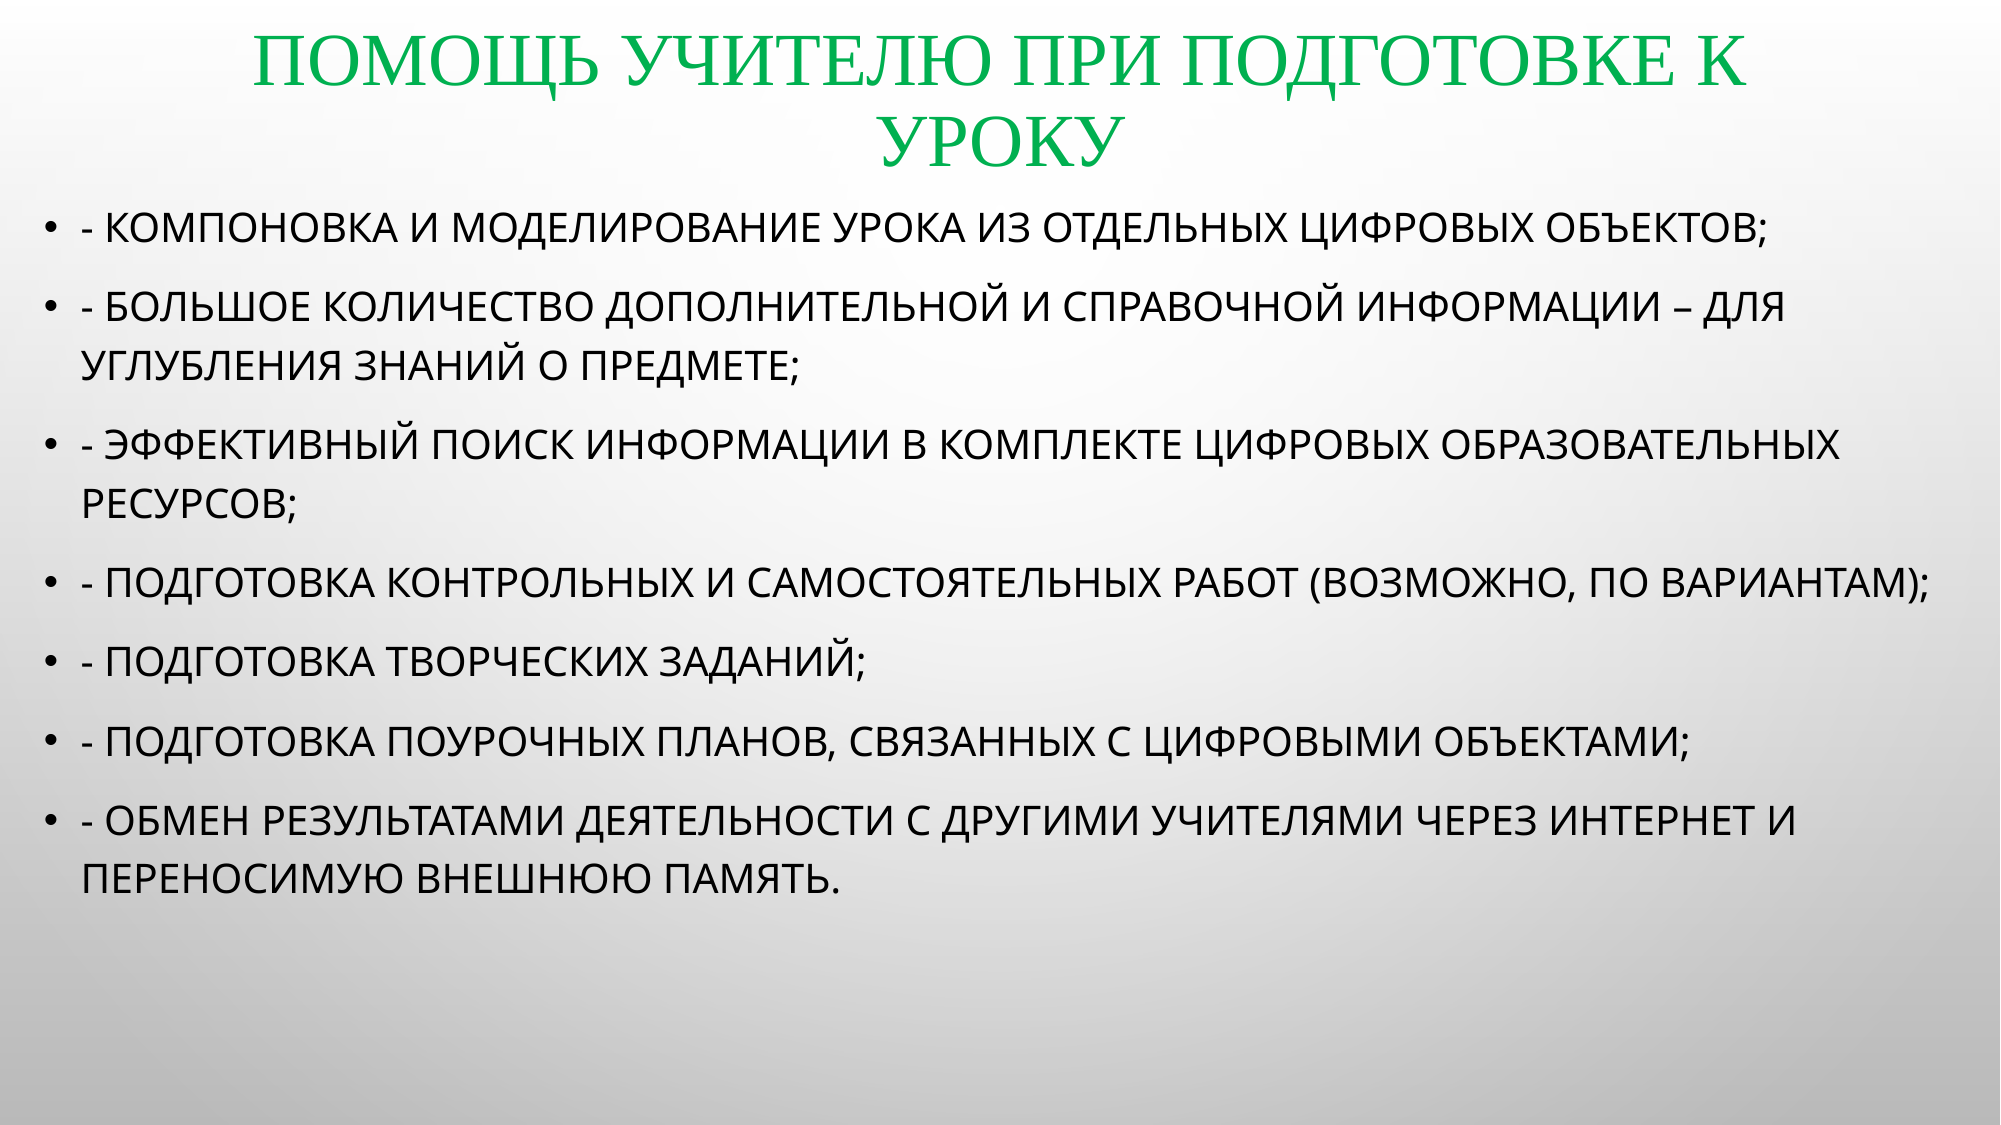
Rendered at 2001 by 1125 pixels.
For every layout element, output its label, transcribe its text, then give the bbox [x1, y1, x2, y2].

list - компоновка и моделирование урока из отдельных цифровых объектов; - большое количество дополнительной и справочной информации – для углубления знаний о предмете; - эффективный поиск информации в комплекте цифровых образовательных ресурсов; - подготовка контрольных и самостоятельных работ (возможно, по вариантам); - подготовка творческих заданий; - подготовка поурочных планов, связанных с цифровыми объектами; - обмен результатами деятельности с другими учителями через Интернет и переносимую внешнюю память. [28, 184, 1964, 935]
title Помощь учителю при подготовке к уроку [149, 0, 1851, 184]
picture [0, 0, 2000, 1125]
